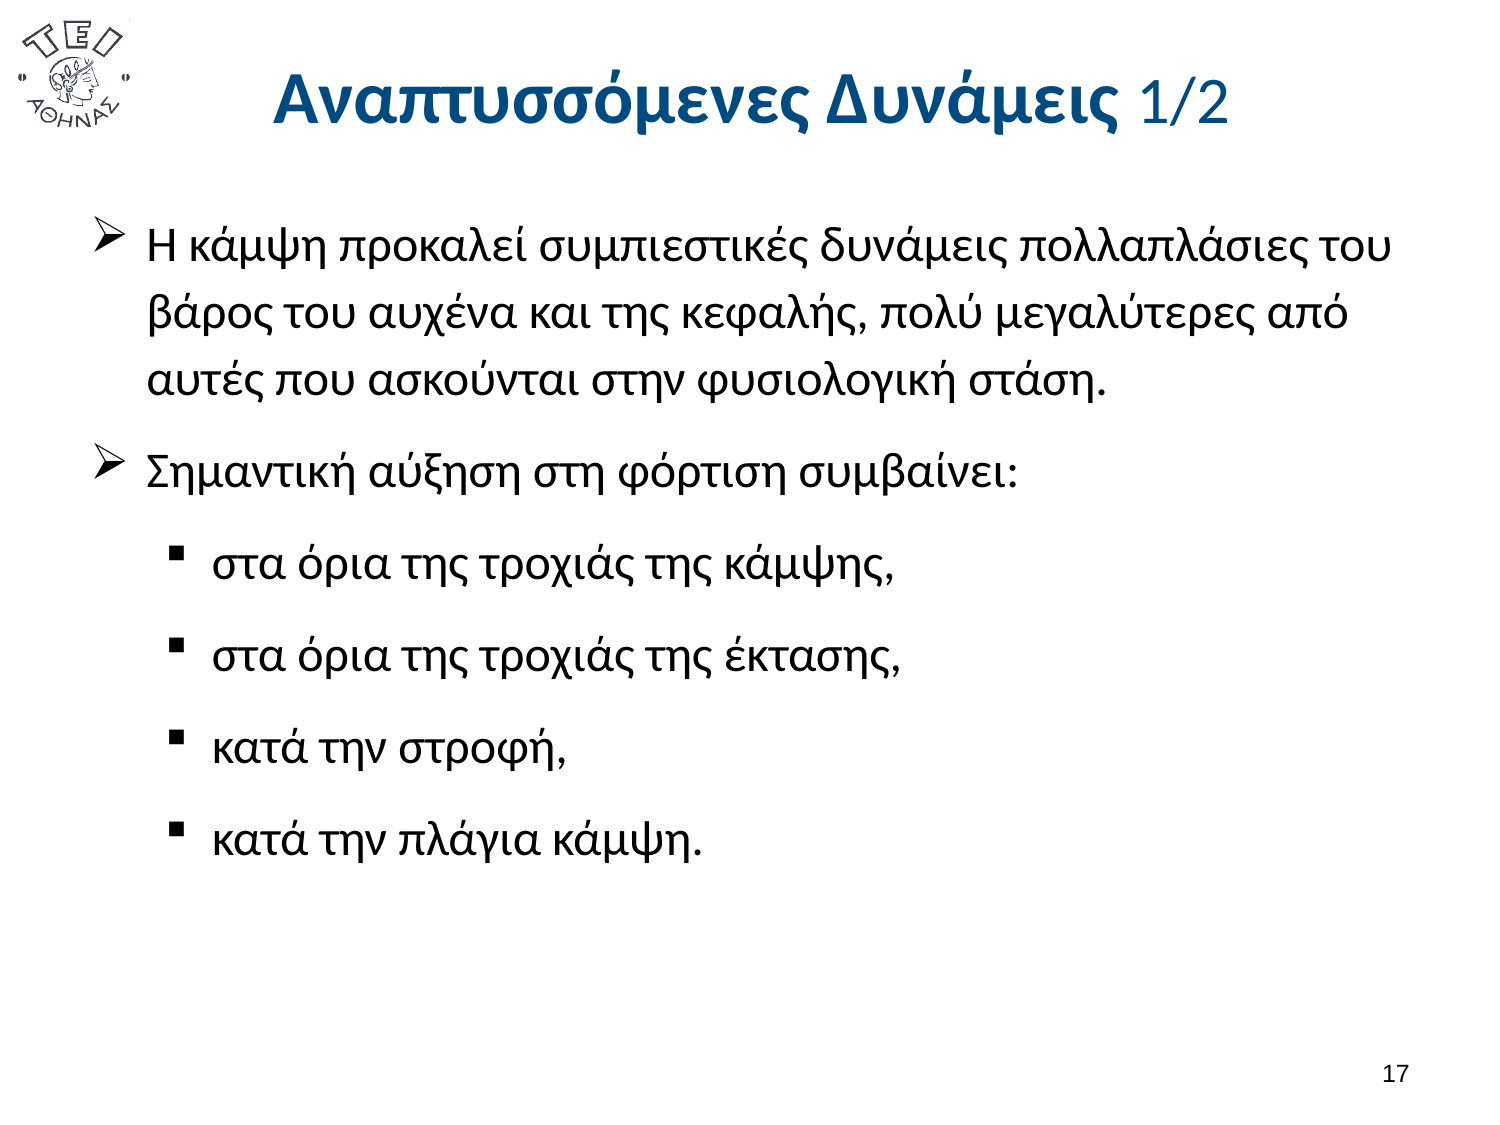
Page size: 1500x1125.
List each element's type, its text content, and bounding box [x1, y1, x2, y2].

picture [17, 19, 76, 133]
title Αναπτυσσόμενες Δυνάμεις 1/2 [76, 19, 1427, 169]
slide_number 16 [1074, 1042, 1425, 1103]
list Η κάμψη προκαλεί συμπιεστικές δυνάμεις πολλαπλάσιες του βάρος του αυχένα και της κεφαλής, πολύ μεγαλύτερες από αυτές που ασκούνται στην φυσιολογική στάση. Σημαντική αύξηση στη φόρτιση συμβαίνει: στα όρια της τροχιάς της κάμψης, στα όρια της τροχιάς της έκτασης, κατά την στροφή, κατά την πλάγια κάμψη. [75, 196, 1425, 1024]
